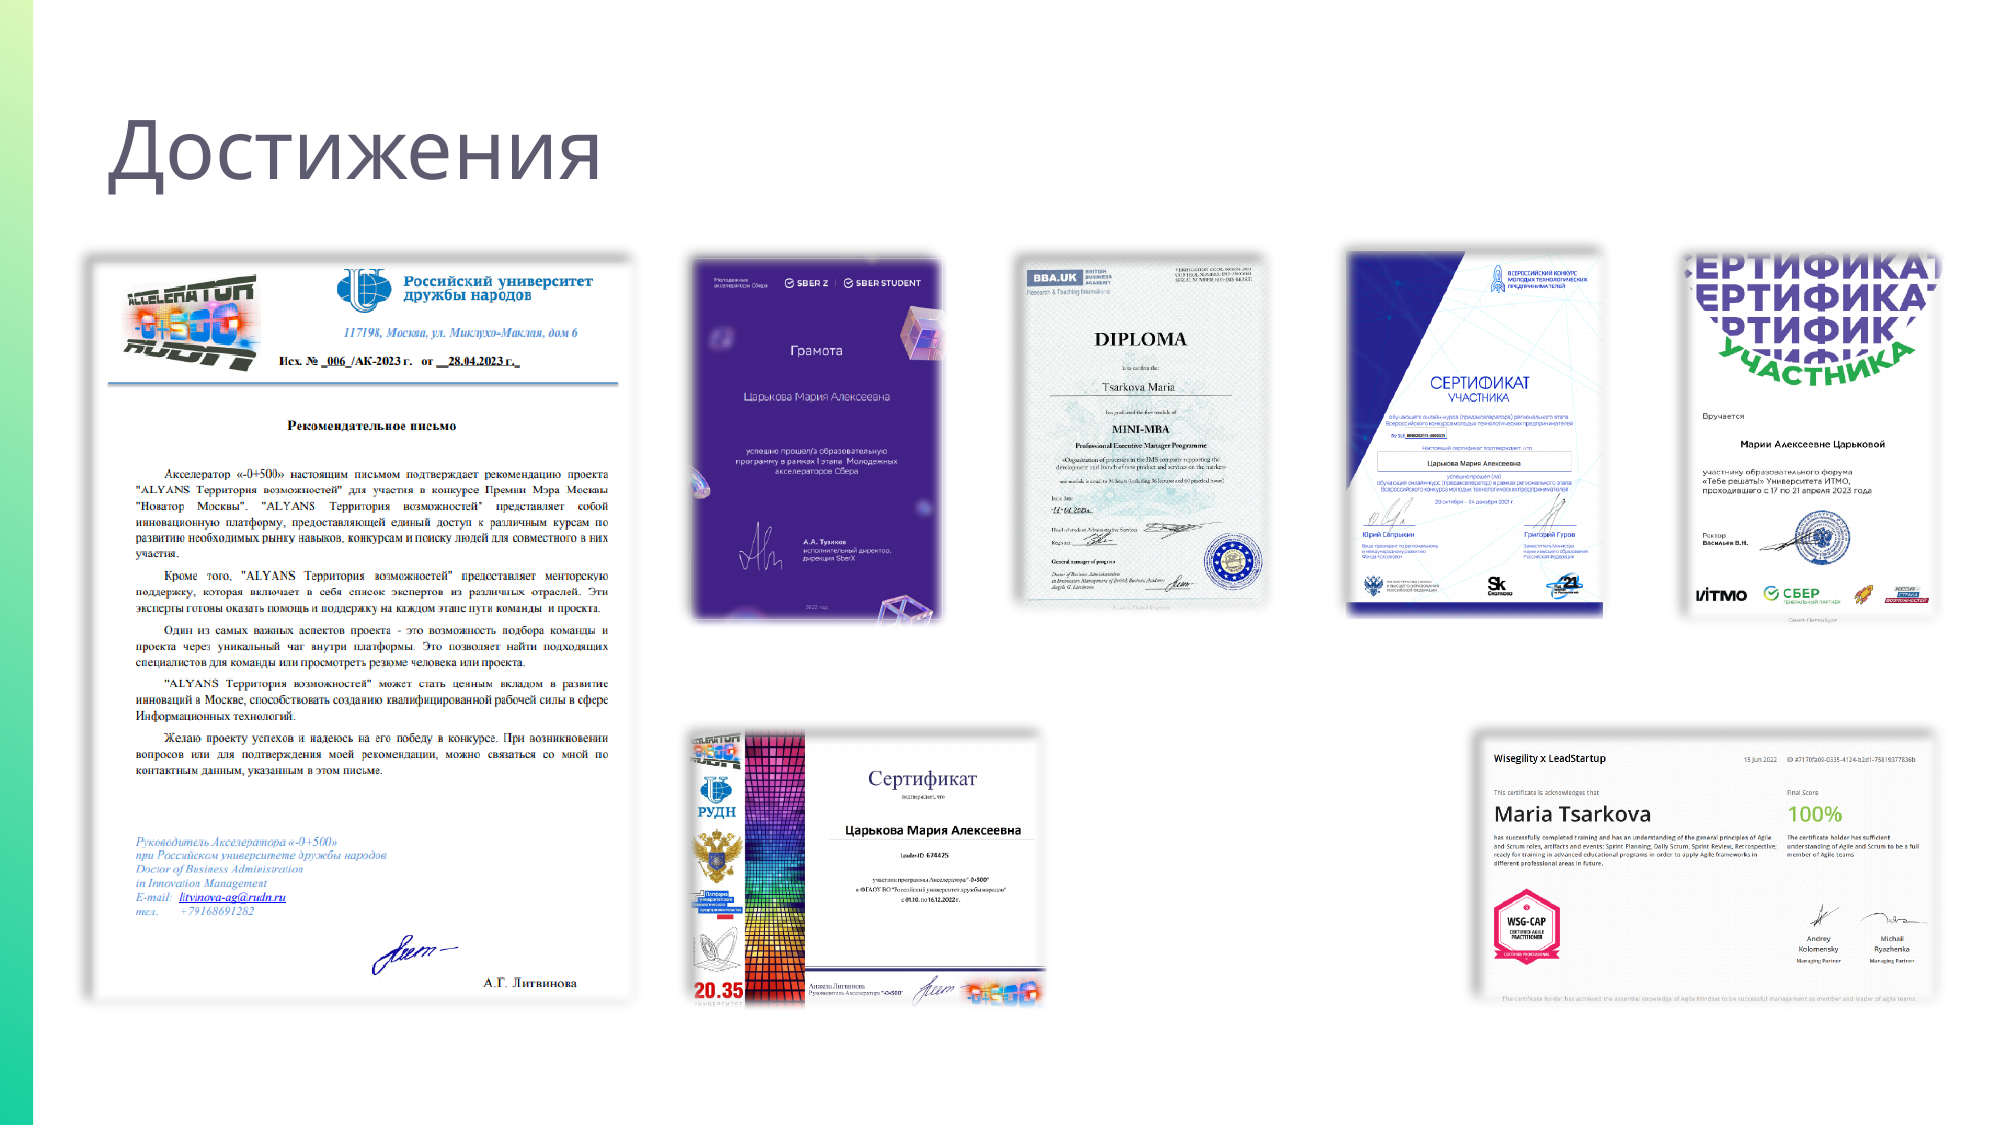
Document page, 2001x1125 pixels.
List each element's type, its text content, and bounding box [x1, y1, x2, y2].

picture [1011, 251, 1278, 617]
picture [685, 251, 949, 629]
picture [685, 726, 1053, 1012]
title Достижения [108, 108, 615, 198]
picture [1340, 244, 1615, 624]
picture [1677, 249, 1948, 630]
picture [81, 251, 645, 1012]
picture [1469, 726, 1948, 1012]
